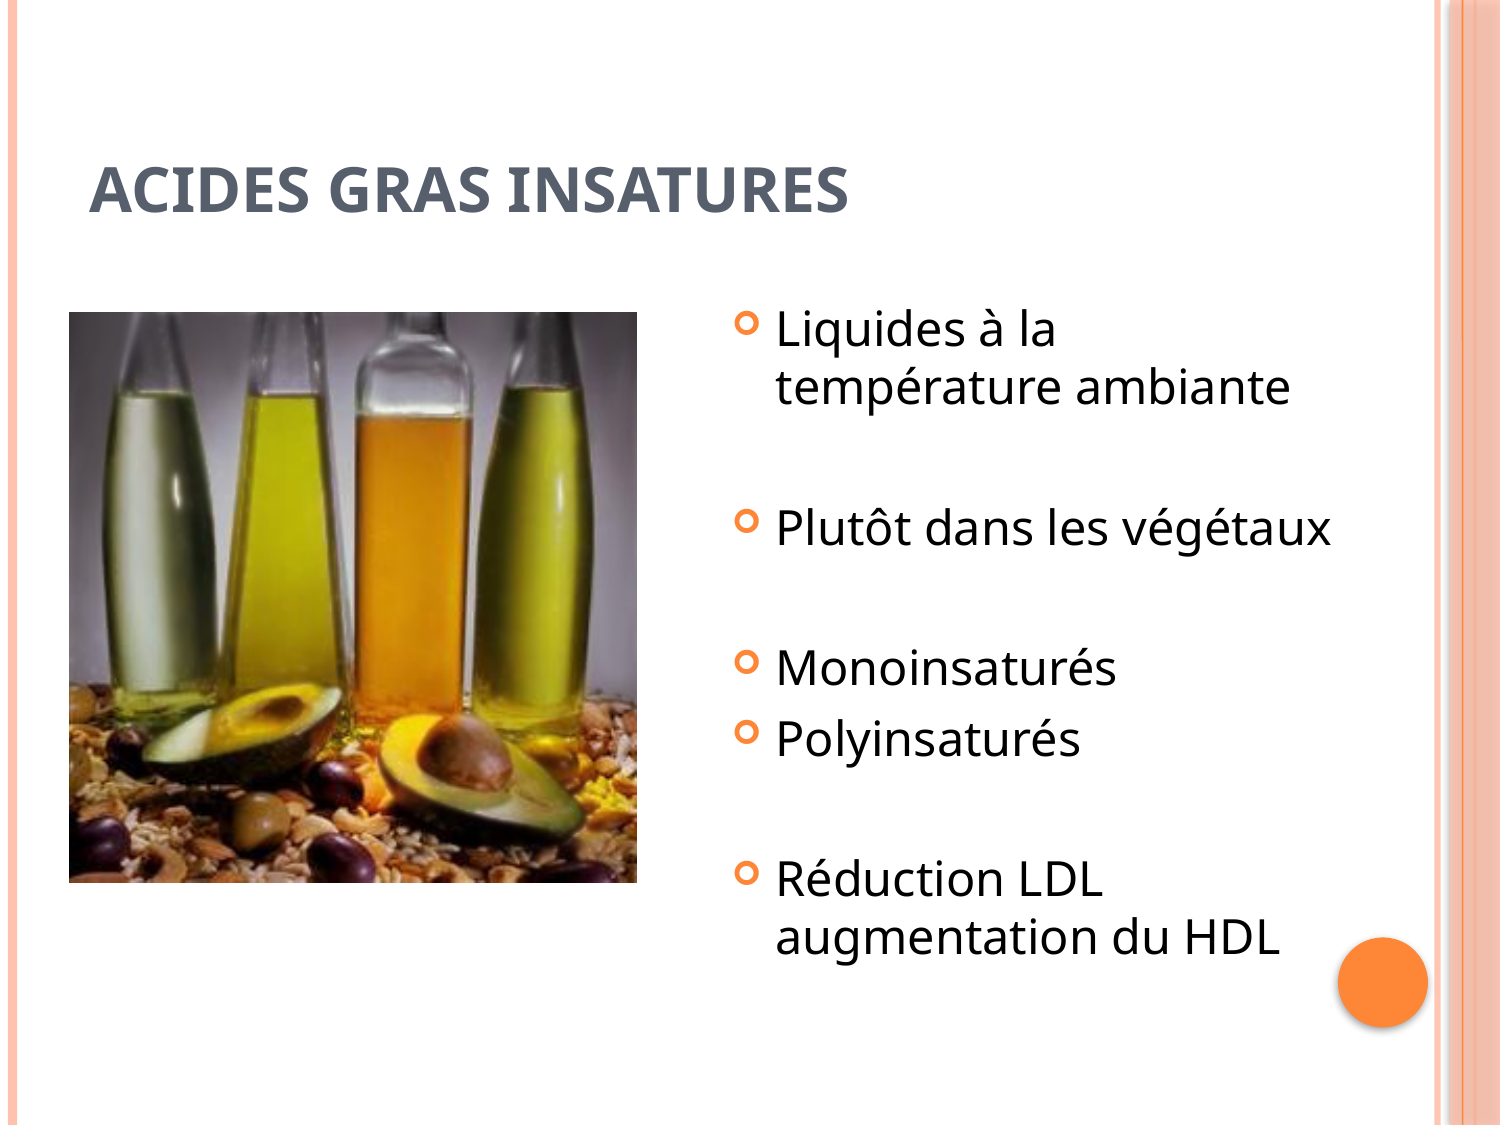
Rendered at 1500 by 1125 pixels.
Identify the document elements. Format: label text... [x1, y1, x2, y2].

list Liquides à la température ambiante Plutôt dans les végétaux Monoinsaturés Polyinsaturés Réduction LDL augmentation du HDL [717, 290, 1353, 1025]
title ACIDES GRAS INSATURES [75, 44, 1313, 233]
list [69, 311, 637, 884]
